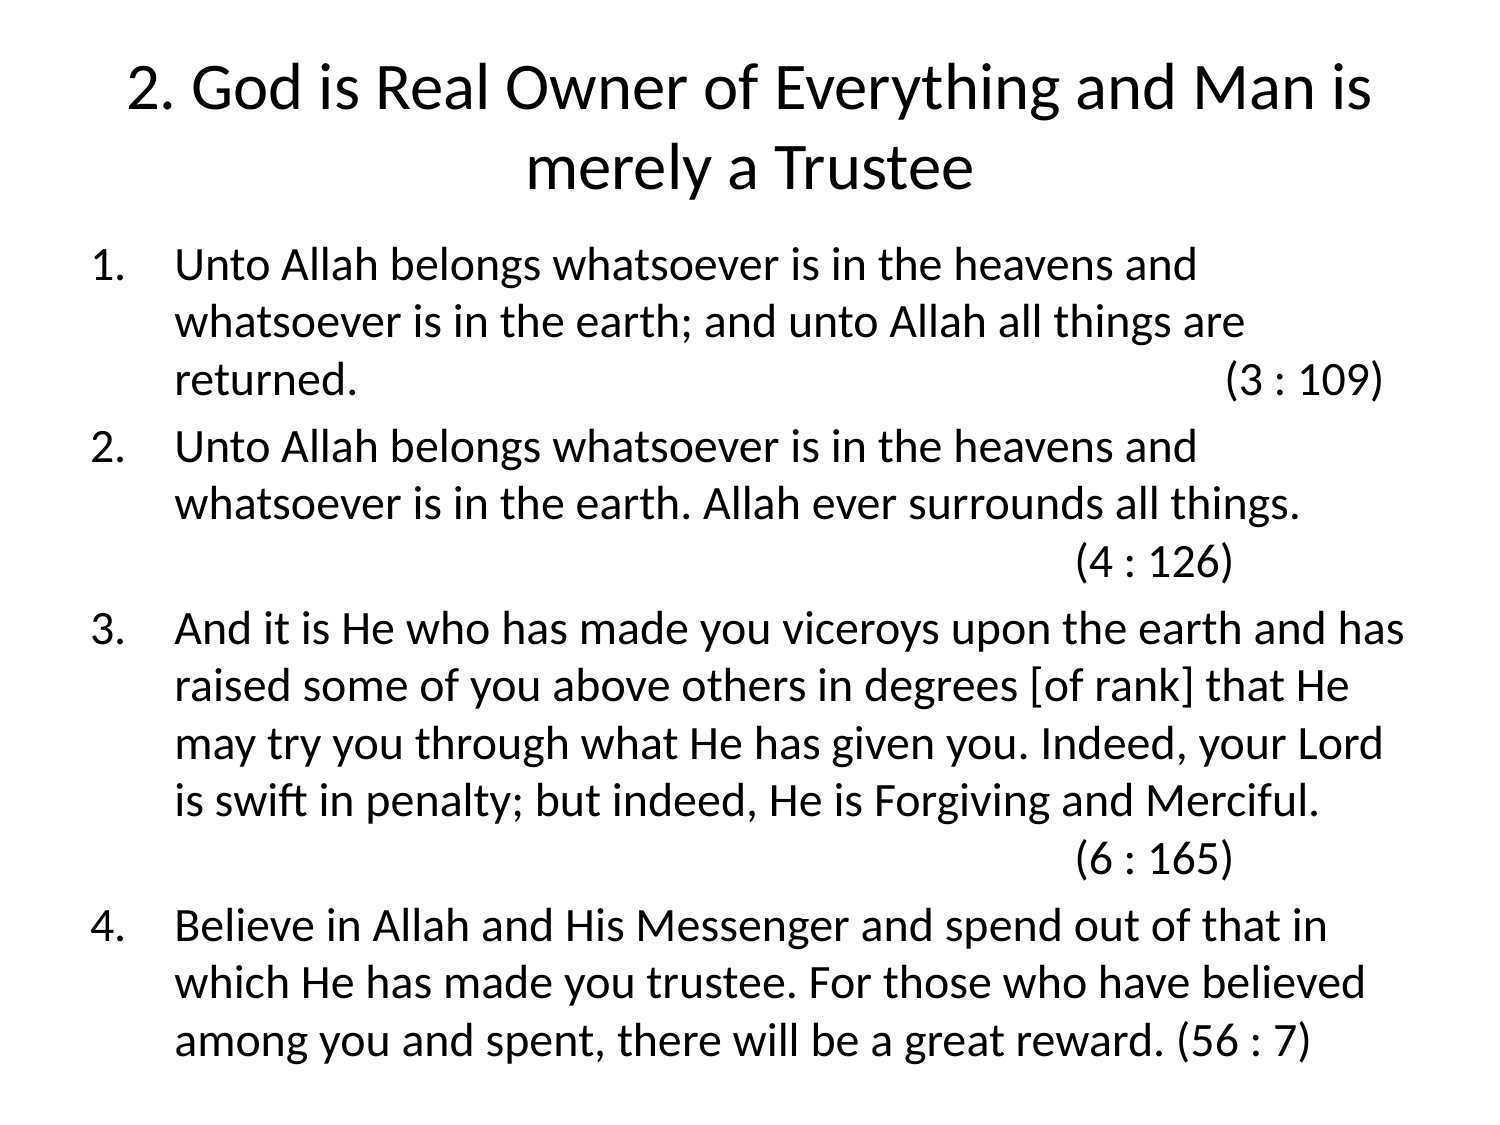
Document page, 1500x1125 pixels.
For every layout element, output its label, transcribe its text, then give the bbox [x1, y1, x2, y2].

title 2. God is Real Owner of Everything and Man is merely a Trustee [75, 45, 1425, 200]
list Unto Allah belongs whatsoever is in the heavens and whatsoever is in the earth; and unto Allah all things are returned. (3 : 109) Unto Allah belongs whatsoever is in the heavens and whatsoever is in the earth. Allah ever surrounds all things. (4 : 126) And it is He who has made you viceroys upon the earth and has raised some of you above others in degrees [of rank] that He may try you through what He has given you. Indeed, your Lord is swift in penalty; but indeed, He is Forgiving and Merciful. (6 : 165) Believe in Allah and His Messenger and spend out of that in which He has made you trustee. For those who have believed among you and spent, there will be a great reward. (56 : 7) [75, 224, 1425, 1063]
